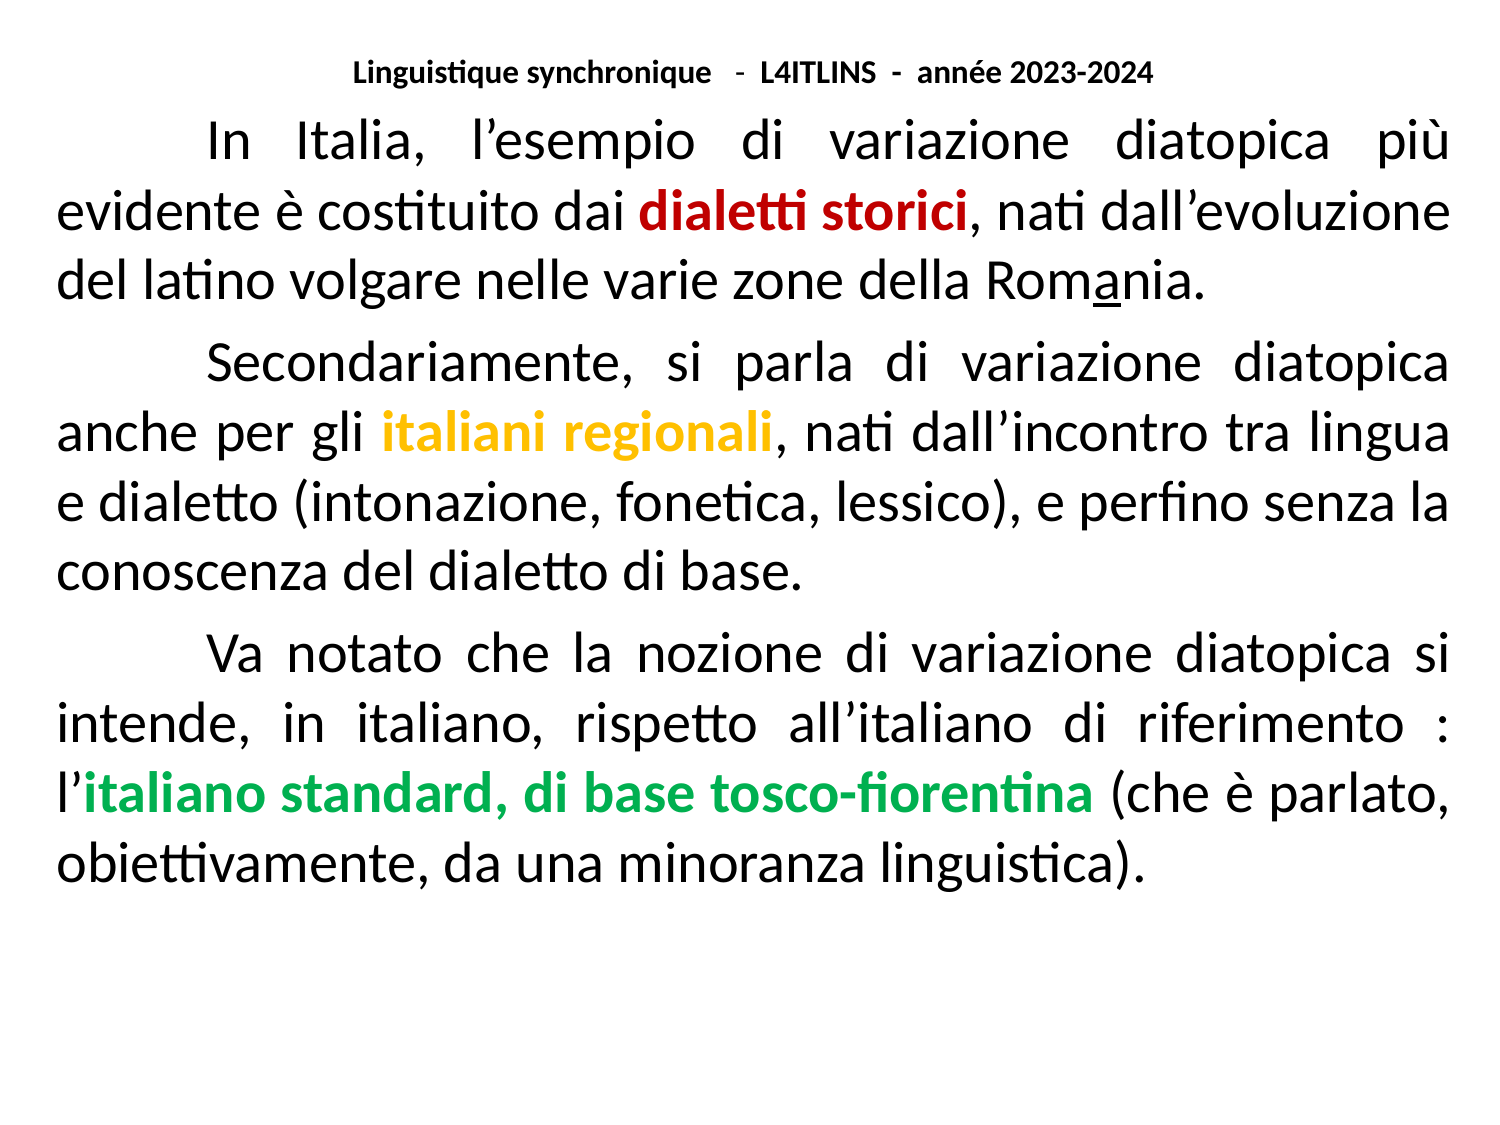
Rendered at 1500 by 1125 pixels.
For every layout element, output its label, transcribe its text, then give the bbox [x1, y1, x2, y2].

list Linguistique synchronique - L4ITLINS - année 2023-2024 In Italia, l’esempio di variazione diatopica più evidente è costituito dai dialetti storici, nati dall’evoluzione del latino volgare nelle varie zone della Romania. Secondariamente, si parla di variazione diatopica anche per gli italiani regionali, nati dall’incontro tra lingua e dialetto (intonazione, fonetica, lessico), e perfino senza la conoscenza del dialetto di base. Va notato che la nozione di variazione diatopica si intende, in italiano, rispetto all’italiano di riferimento : l’italiano standard, di base tosco-fiorentina (che è parlato, obiettivamente, da una minoranza linguistica). [41, 42, 1467, 1094]
